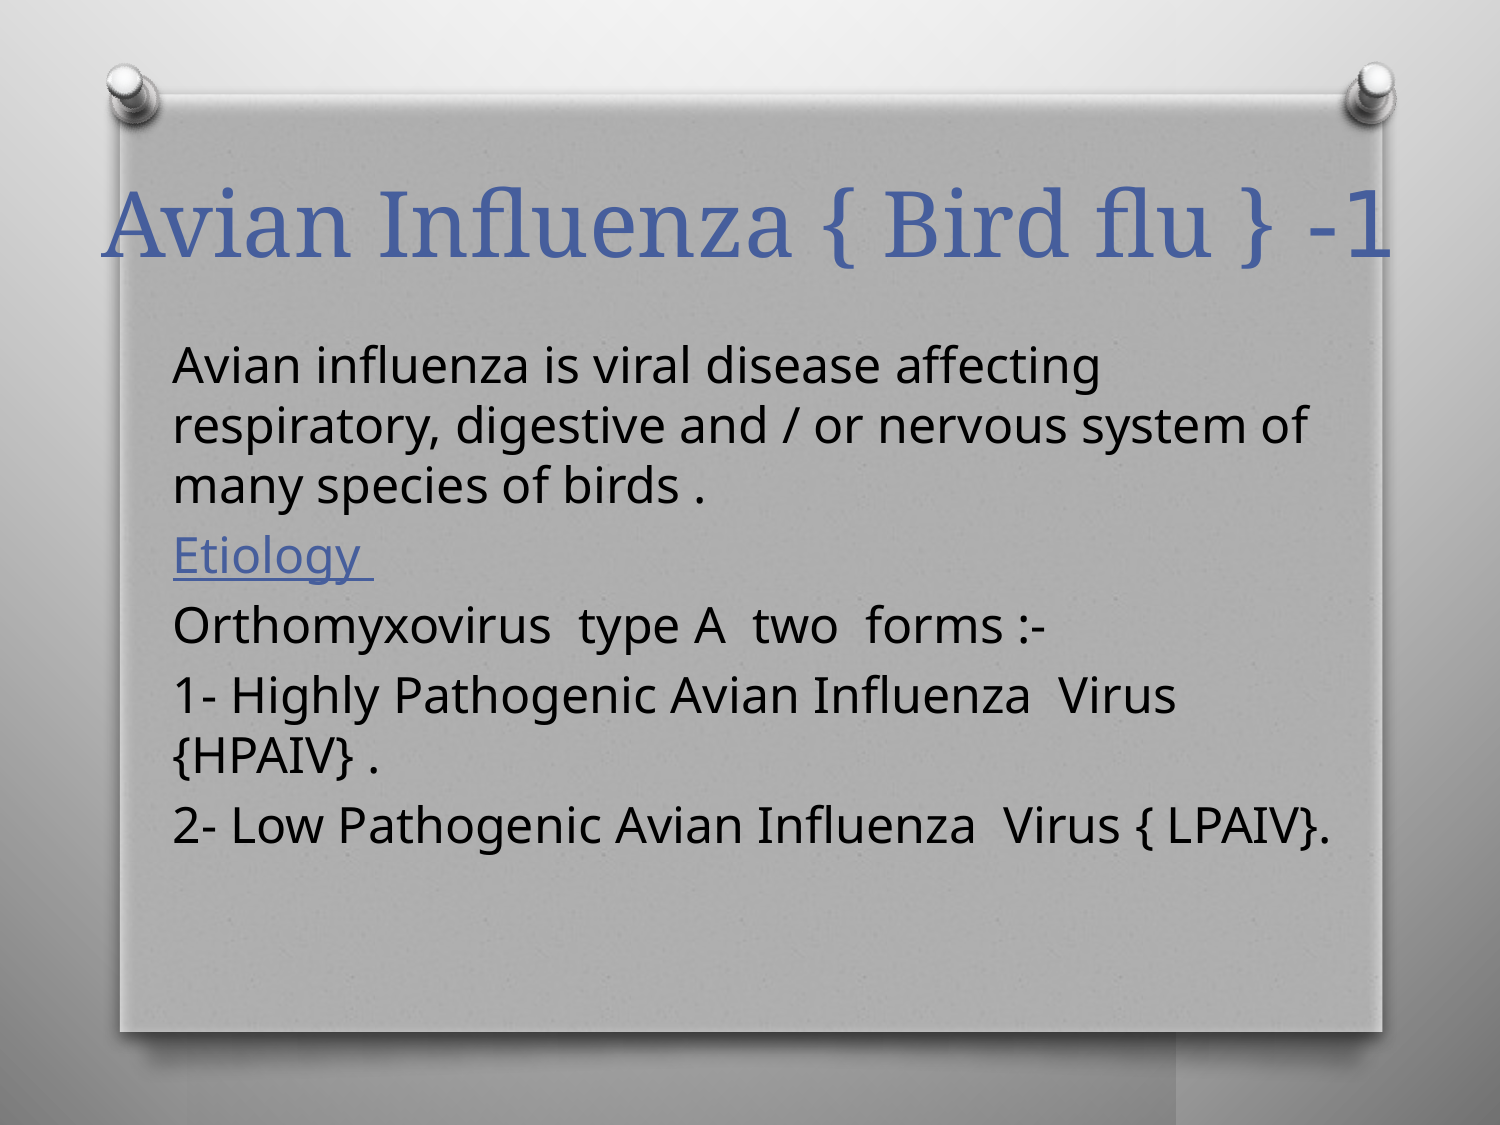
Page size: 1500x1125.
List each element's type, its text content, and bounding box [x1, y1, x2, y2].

picture [85, 29, 198, 92]
list Avian influenza is viral disease affecting respiratory, digestive and / or nervous system of many species of birds . Etiology Orthomyxovirus type A two forms :- 1- Highly Pathogenic Avian Influenza Virus {HPAIV} . 2- Low Pathogenic Avian Influenza Virus { LPAIV}. [157, 326, 1353, 929]
title 1- Avian Influenza { Bird flu } [75, 92, 1425, 350]
picture [1317, 35, 1439, 127]
